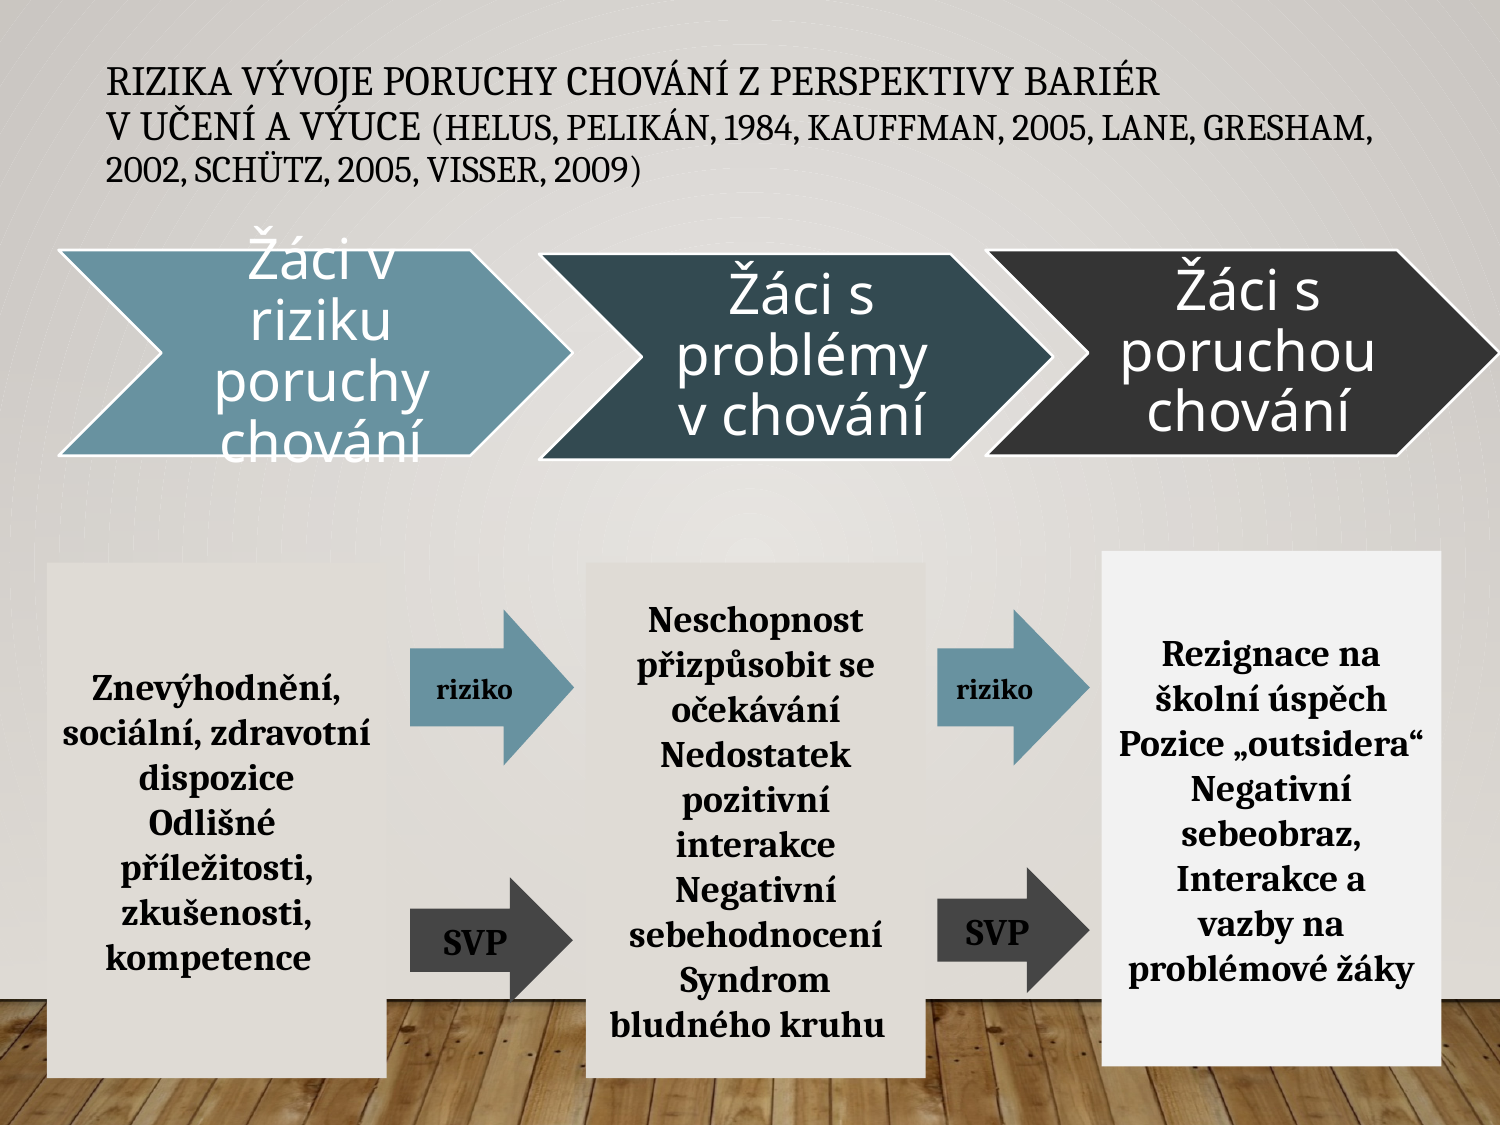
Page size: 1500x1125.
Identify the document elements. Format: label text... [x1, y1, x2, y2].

text_box Znevýhodnění, sociální, zdravotní dispozice Odlišné příležitosti, zkušenosti, kompetence [46, 561, 388, 1079]
text_box riziko [936, 608, 1091, 767]
title Rizika vývoje poruchy chování z perspektivy bariér v učení a výuce (Helus, Pelikán, 1984, Kauffman, 2005, Lane, Gresham, 2002, Schütz, 2005, Visser, 2009) [90, 52, 1468, 249]
text_box Rezignace na školní úspěch Pozice „outsidera“ Negativní sebeobraz, Interakce a vazby na problémové žáky [1100, 550, 1443, 1068]
text_box SVP [408, 876, 574, 1005]
text_box Neschopnost přizpůsobit se očekávání Nedostatek pozitivní interakce Negativní sebehodnocení Syndrom bludného kruhu [585, 561, 927, 1079]
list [58, 249, 1500, 516]
picture [0, 999, 1500, 1125]
text_box riziko [408, 608, 576, 767]
text_box SVP [936, 865, 1091, 995]
